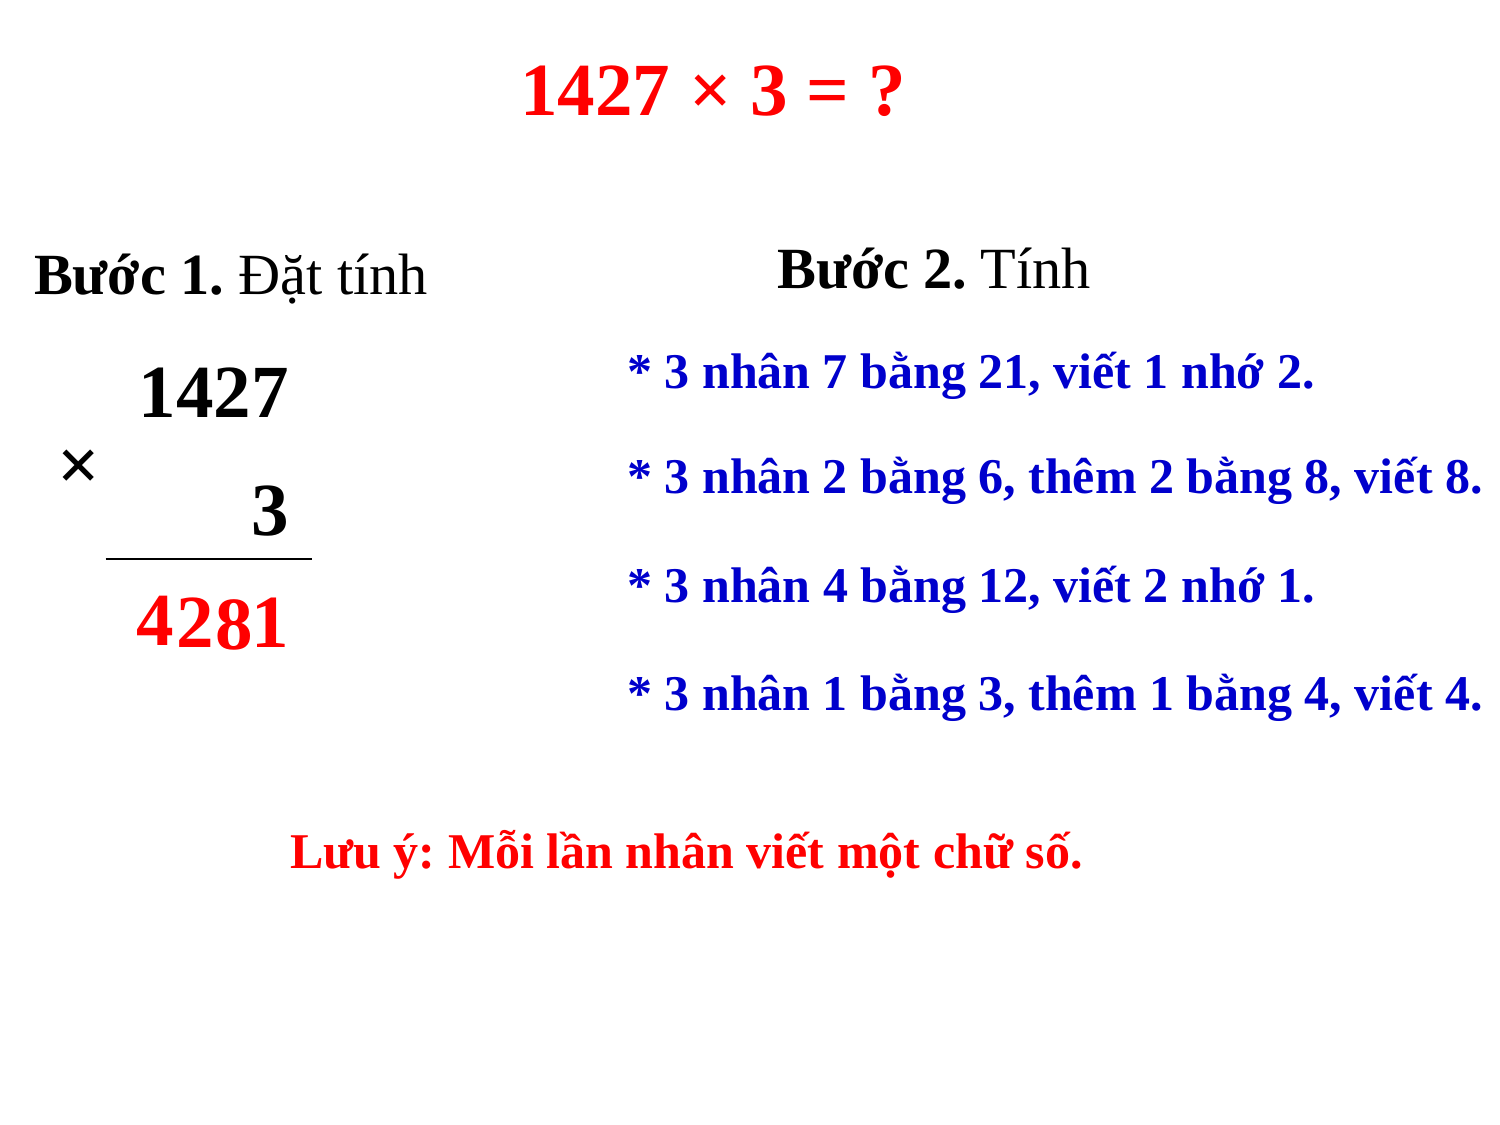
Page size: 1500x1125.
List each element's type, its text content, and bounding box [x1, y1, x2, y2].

text_box Bước 2. Tính [762, 222, 1275, 308]
text_box 4 [121, 563, 197, 669]
text_box * 3 nhân 4 bằng 12, viết 2 nhớ 1. [612, 545, 1438, 620]
text_box * 3 nhân 1 bằng 3, thêm 1 bằng 4, viết 4. [612, 652, 1500, 728]
text_box * 3 nhân 2 bằng 6, thêm 2 bằng 8, viết 8. [612, 436, 1500, 512]
text_box × [43, 408, 124, 514]
text_box 1427 [123, 335, 312, 440]
text_box 8 [200, 566, 276, 672]
text_box 1427 × 3 = ? [505, 32, 988, 138]
text_box Lưu ý: Mỗi lần nhân viết một chữ số. [275, 811, 1102, 887]
text_box Bước 1. Đặt tính [19, 228, 532, 314]
text_box 1 [237, 565, 312, 670]
text_box 2 [161, 565, 237, 670]
text_box * 3 nhân 7 bằng 21, viết 1 nhớ 2. [612, 331, 1414, 407]
text_box 3 [124, 453, 313, 558]
